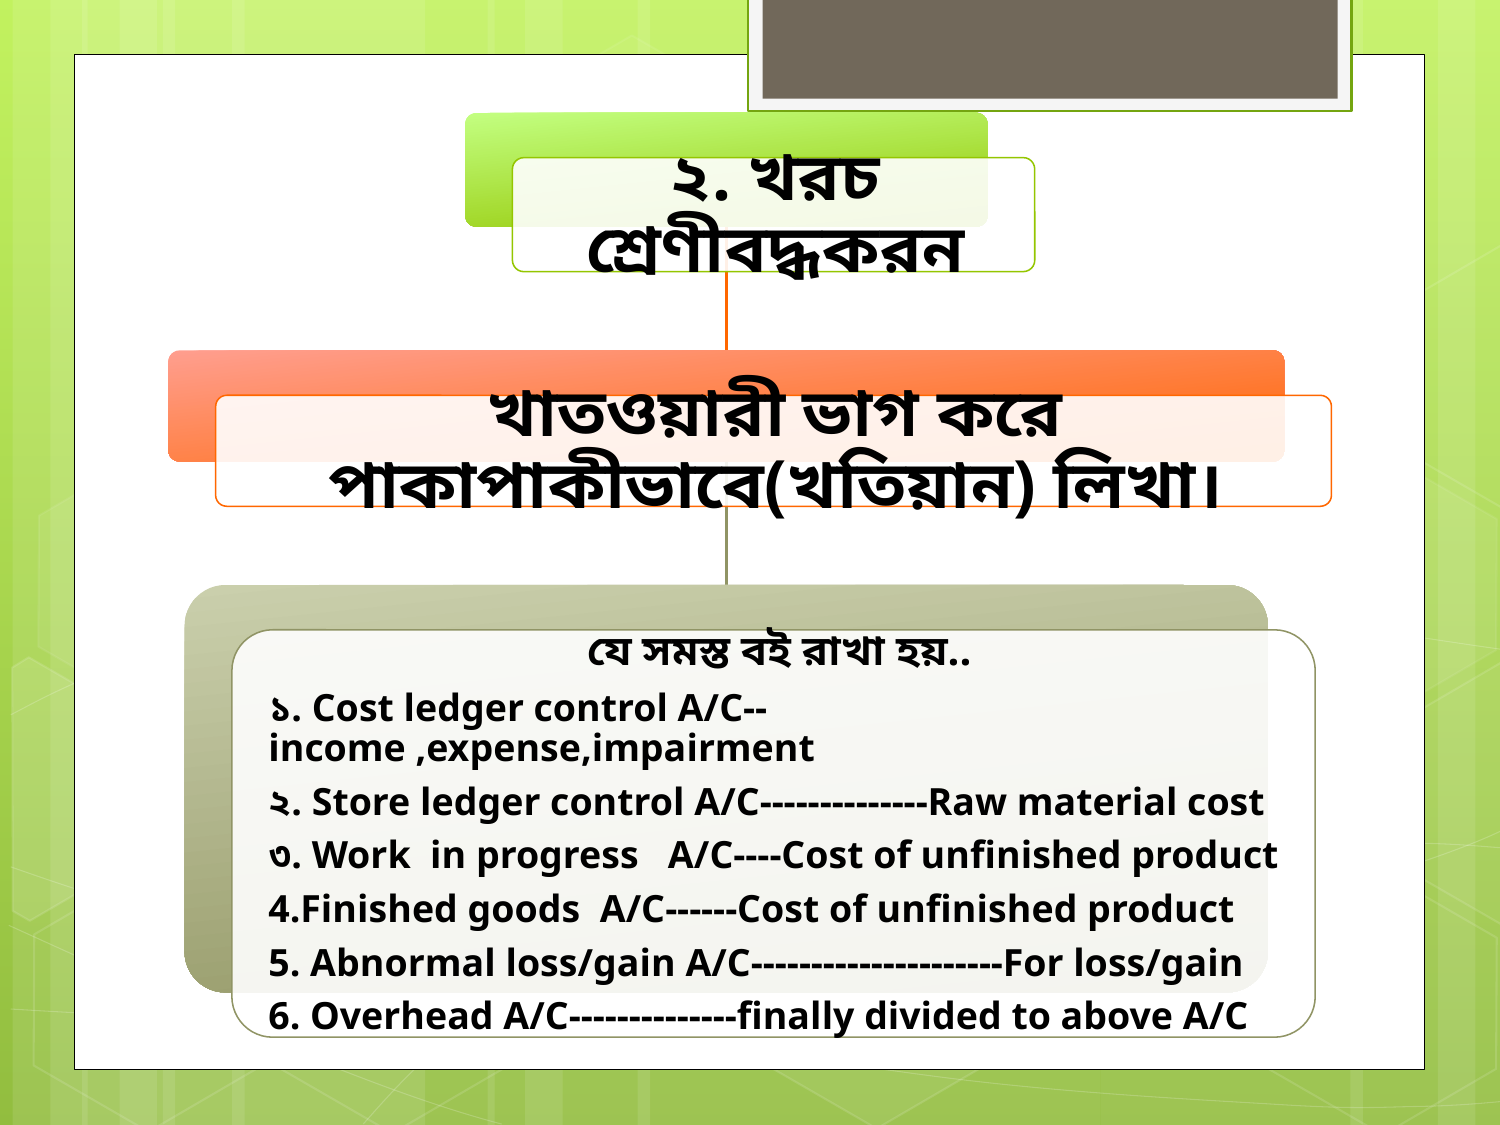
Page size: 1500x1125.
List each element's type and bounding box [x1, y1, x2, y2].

text_box [87, 112, 1413, 1038]
